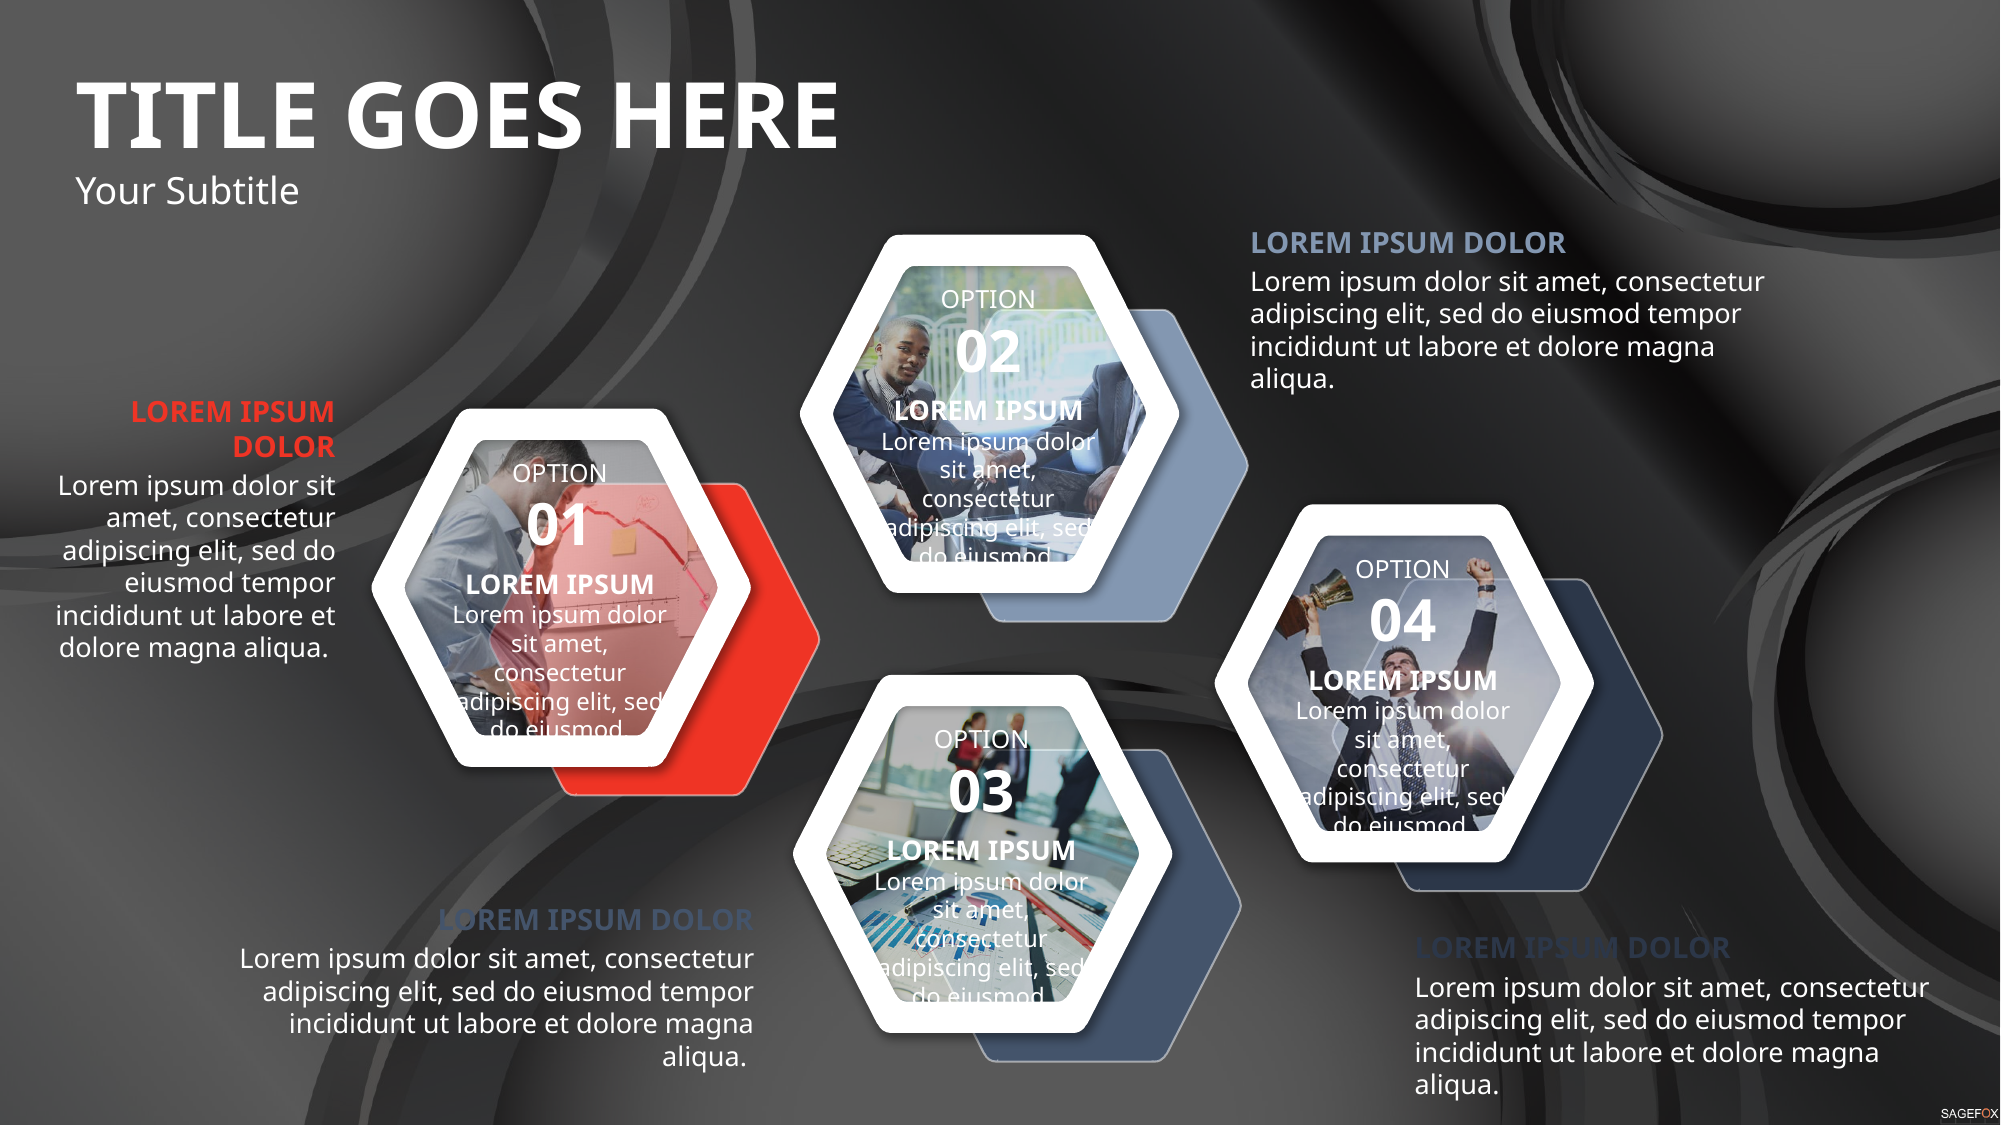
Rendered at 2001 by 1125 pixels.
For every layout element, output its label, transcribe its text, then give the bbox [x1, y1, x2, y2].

picture [0, 0, 2001, 1125]
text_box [1214, 504, 1594, 863]
text_box TITLE GOES HERE Your Subtitle [60, 49, 1036, 220]
text_box LOREM IPSUM DOLOR Lorem ipsum dolor sit amet, consectetur adipiscing elit, sed do eiusmod tempor incididunt ut labore et dolore magna aliqua. [1399, 922, 1967, 1108]
text_box [557, 498, 821, 797]
text_box LOREM IPSUM DOLOR Lorem ipsum dolor sit amet, consectetur adipiscing elit, sed do eiusmod tempor incididunt ut labore et dolore magna aliqua. [202, 893, 769, 1079]
text_box [1400, 594, 1664, 893]
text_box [371, 408, 751, 767]
text_box [979, 766, 1242, 1063]
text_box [799, 234, 1180, 593]
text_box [793, 674, 1173, 1033]
text_box LOREM IPSUM DOLOR Lorem ipsum dolor sit amet, consectetur adipiscing elit, sed do eiusmod tempor incididunt ut labore et dolore magna aliqua. [31, 385, 351, 671]
text_box [985, 326, 1249, 623]
text_box LOREM IPSUM DOLOR Lorem ipsum dolor sit amet, consectetur adipiscing elit, sed do eiusmod tempor incididunt ut labore et dolore magna aliqua. [1235, 216, 1803, 402]
